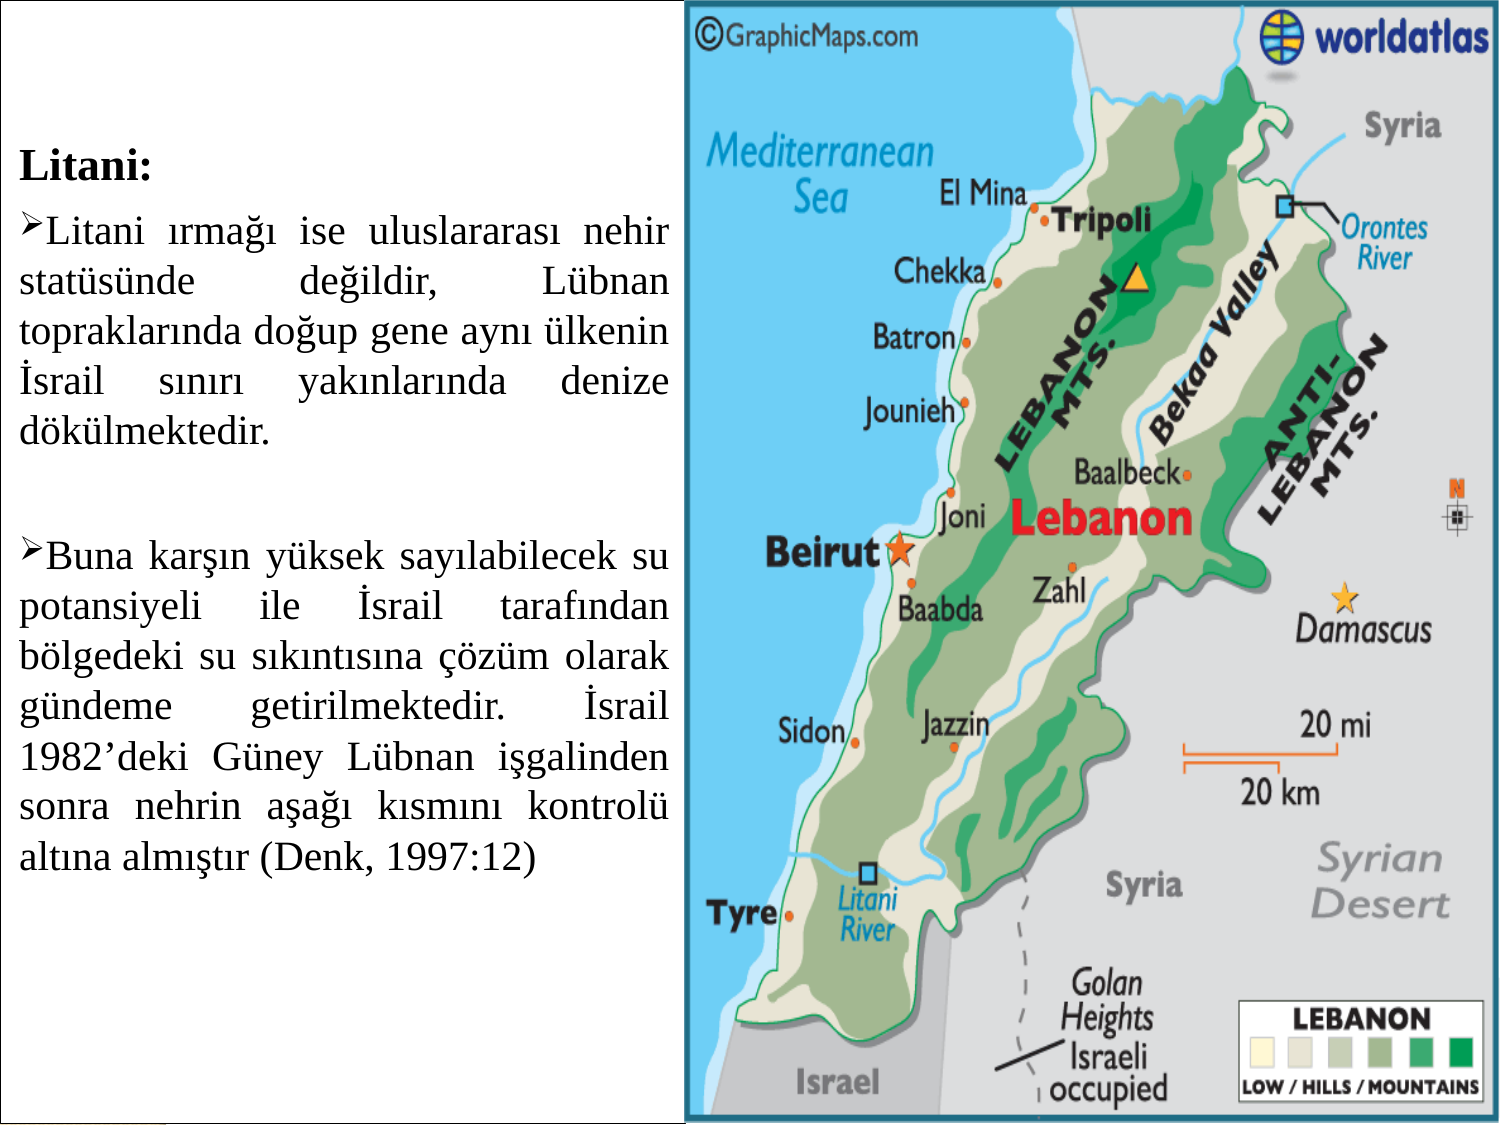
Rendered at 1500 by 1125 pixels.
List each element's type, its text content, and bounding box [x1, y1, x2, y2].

subtitle Litani: Litani ırmağı ise uluslararası nehir statüsünde değildir, Lübnan topraklarında doğup gene aynı ülkenin İsrail sınırı yakınlarında denize dökülmektedir. Buna karşın yüksek sayılabilecek su potansiyeli ile İsrail tarafından bölgedeki su sıkıntısına çözüm olarak gündeme getirilmektedir. İsrail 1982’deki Güney Lübnan işgalinden sonra nehrin aşağı kısmını kontrolü altına almıştır (Denk, 1997:12) [0, 0, 680, 1125]
picture [684, 0, 1500, 1124]
